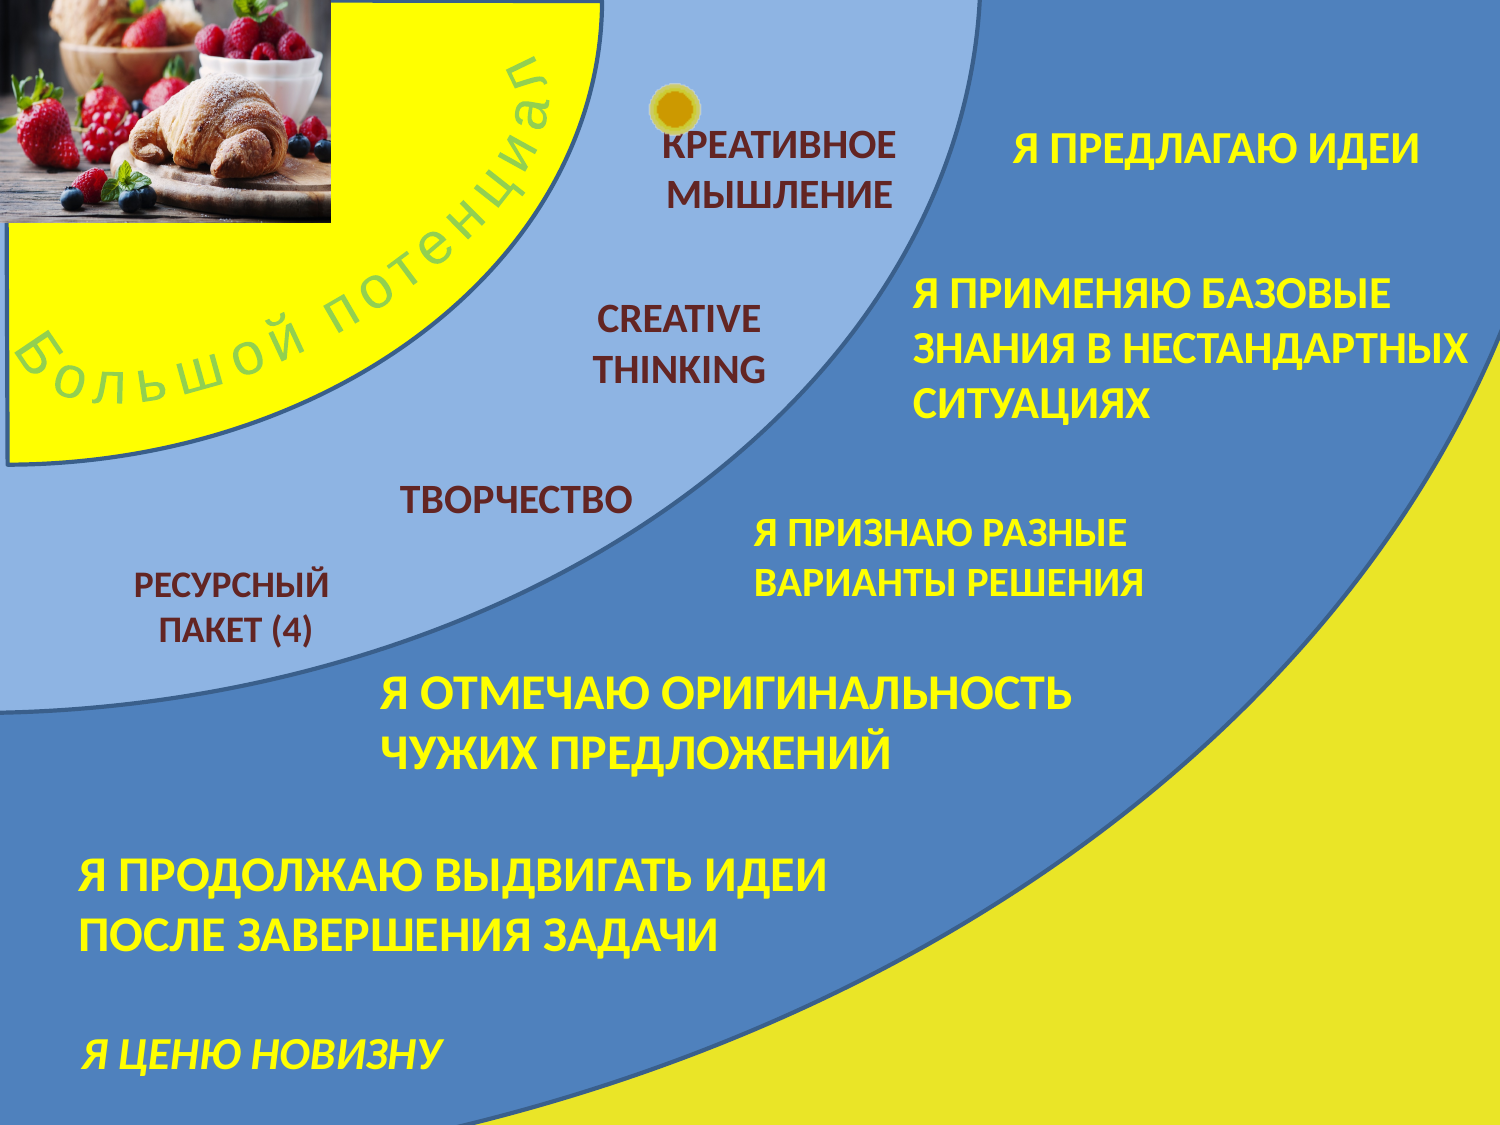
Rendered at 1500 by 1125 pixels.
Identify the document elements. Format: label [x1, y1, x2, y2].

picture [0, 0, 331, 223]
text_box [0, 0, 1500, 1125]
picture [596, 30, 753, 188]
